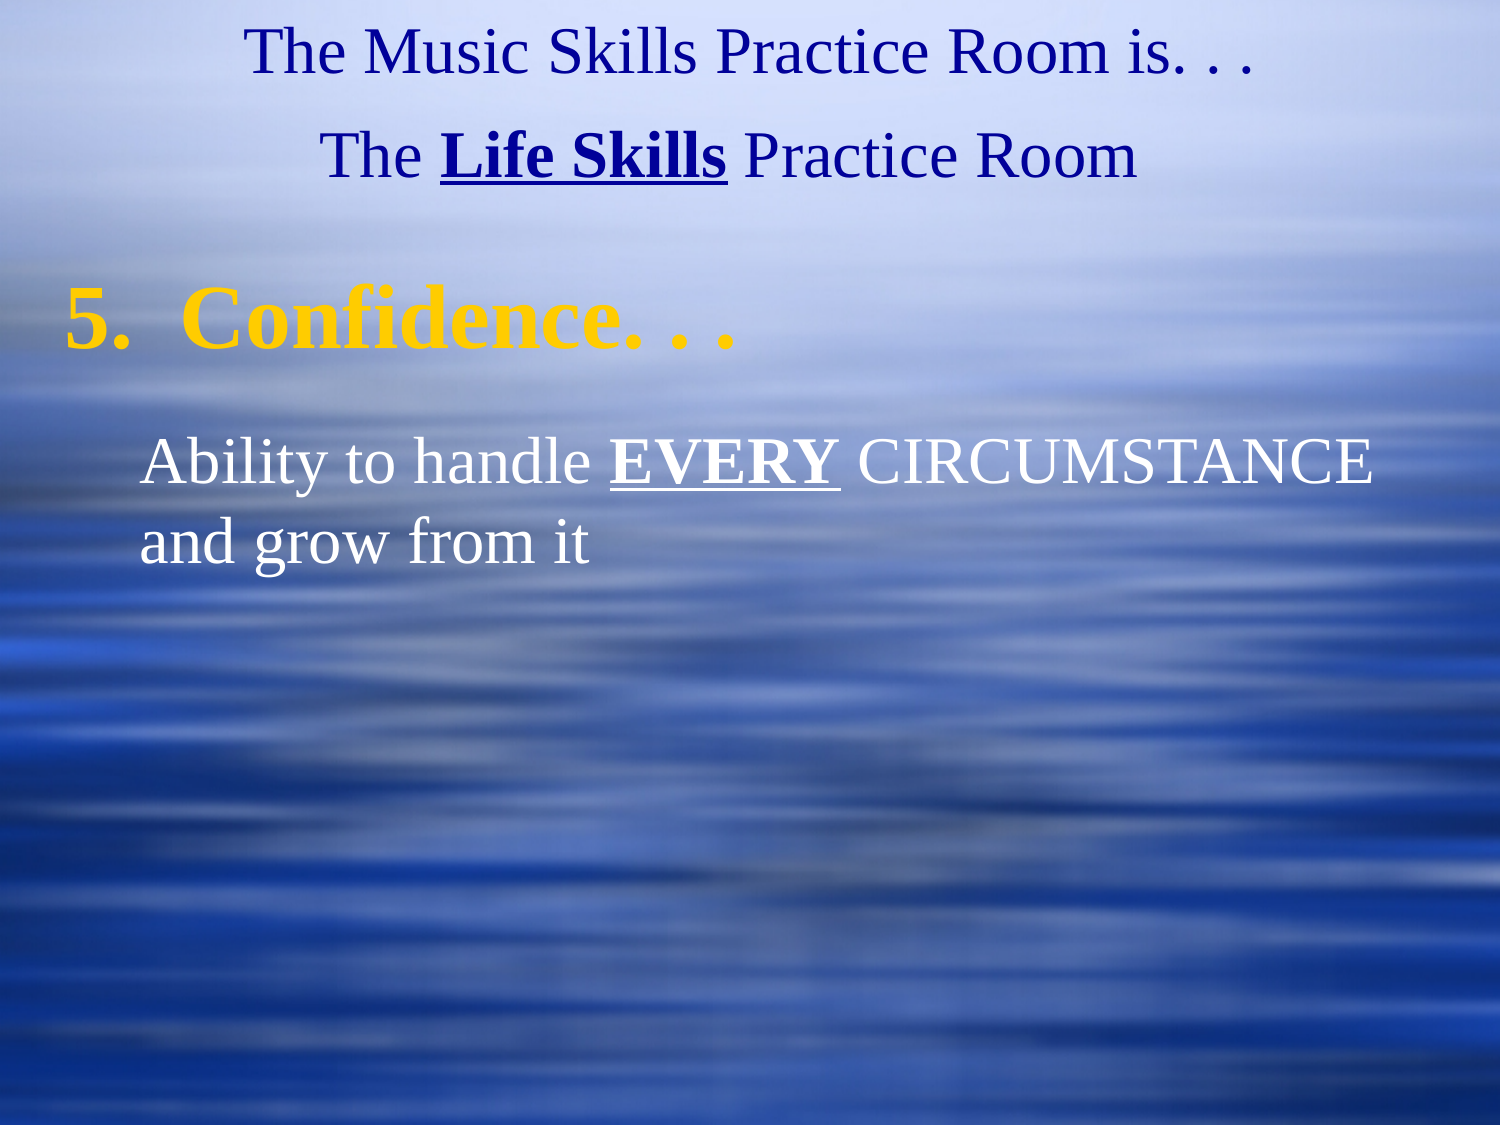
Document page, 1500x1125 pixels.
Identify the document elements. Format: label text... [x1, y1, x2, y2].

text_box The Life Skills Practice Room [304, 103, 1155, 199]
picture [0, 95, 1500, 1125]
text_box The Music Skills Practice Room is. . . [0, 0, 1500, 95]
text_box 5. Confidence. . . Ability to handle EVERY CIRCUMSTANCE and grow from it [50, 249, 1425, 585]
